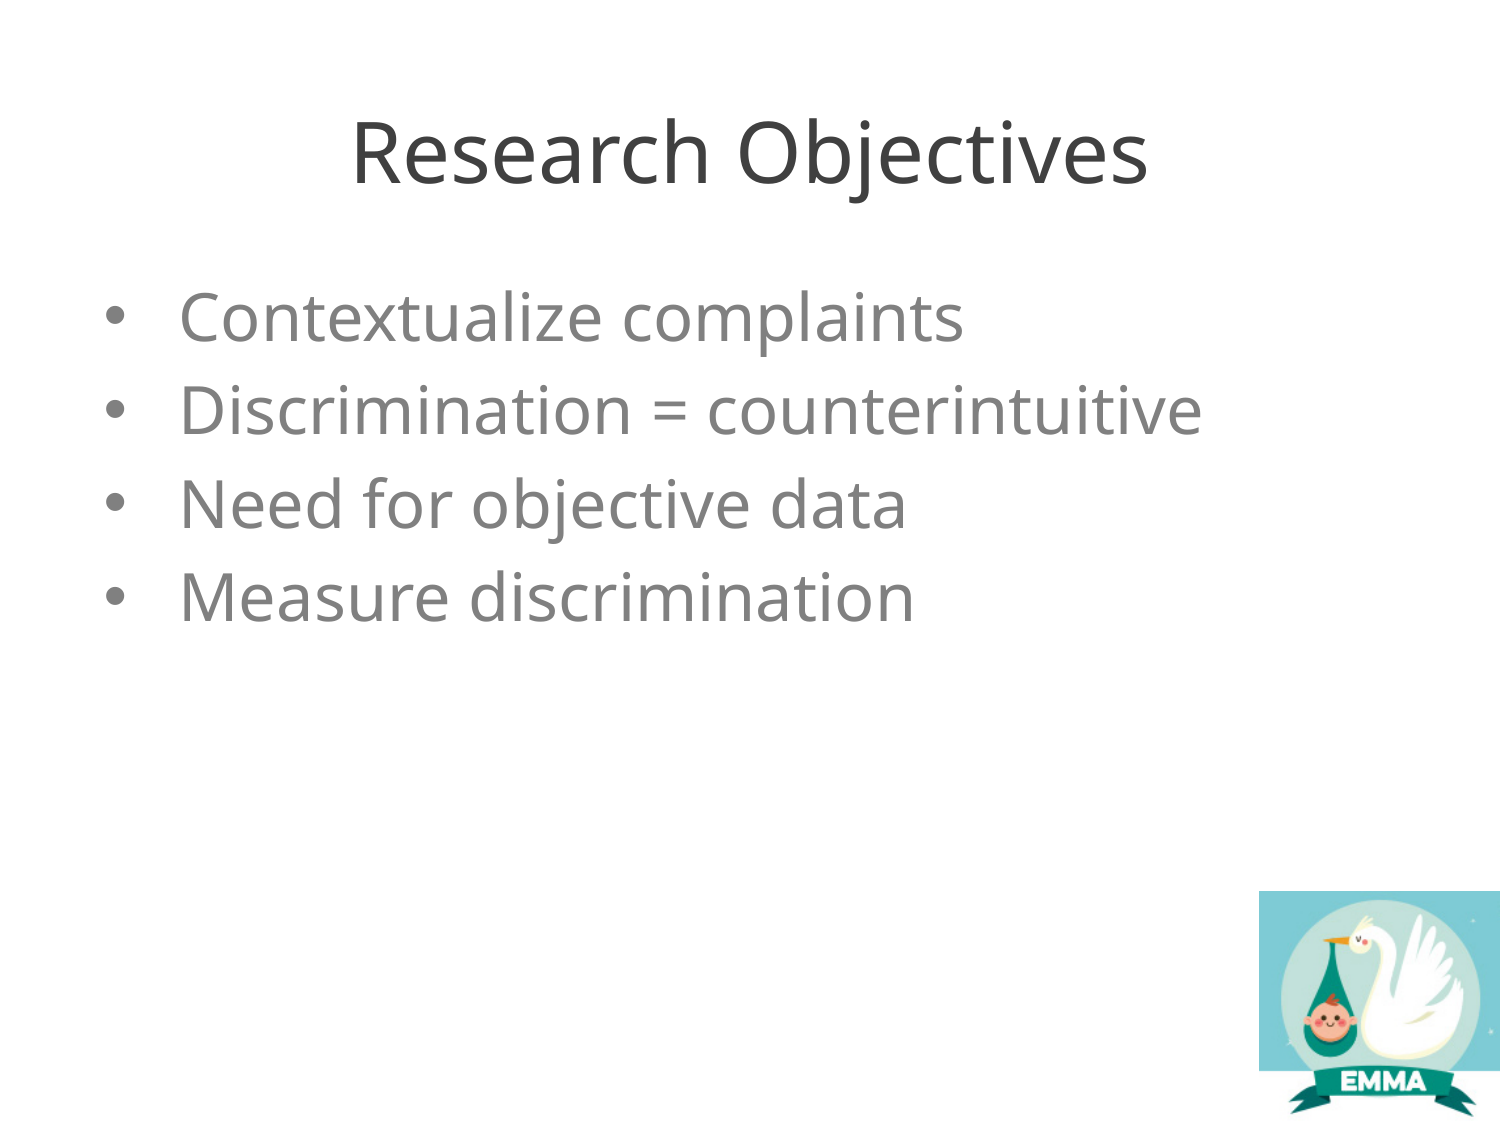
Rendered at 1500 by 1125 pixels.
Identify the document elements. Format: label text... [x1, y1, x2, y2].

picture [1259, 890, 1500, 1125]
title Research Objectives [112, 90, 1388, 209]
subtitle Contextualize complaints Discrimination = counterintuitive Need for objective data Measure discrimination [88, 267, 1412, 1047]
